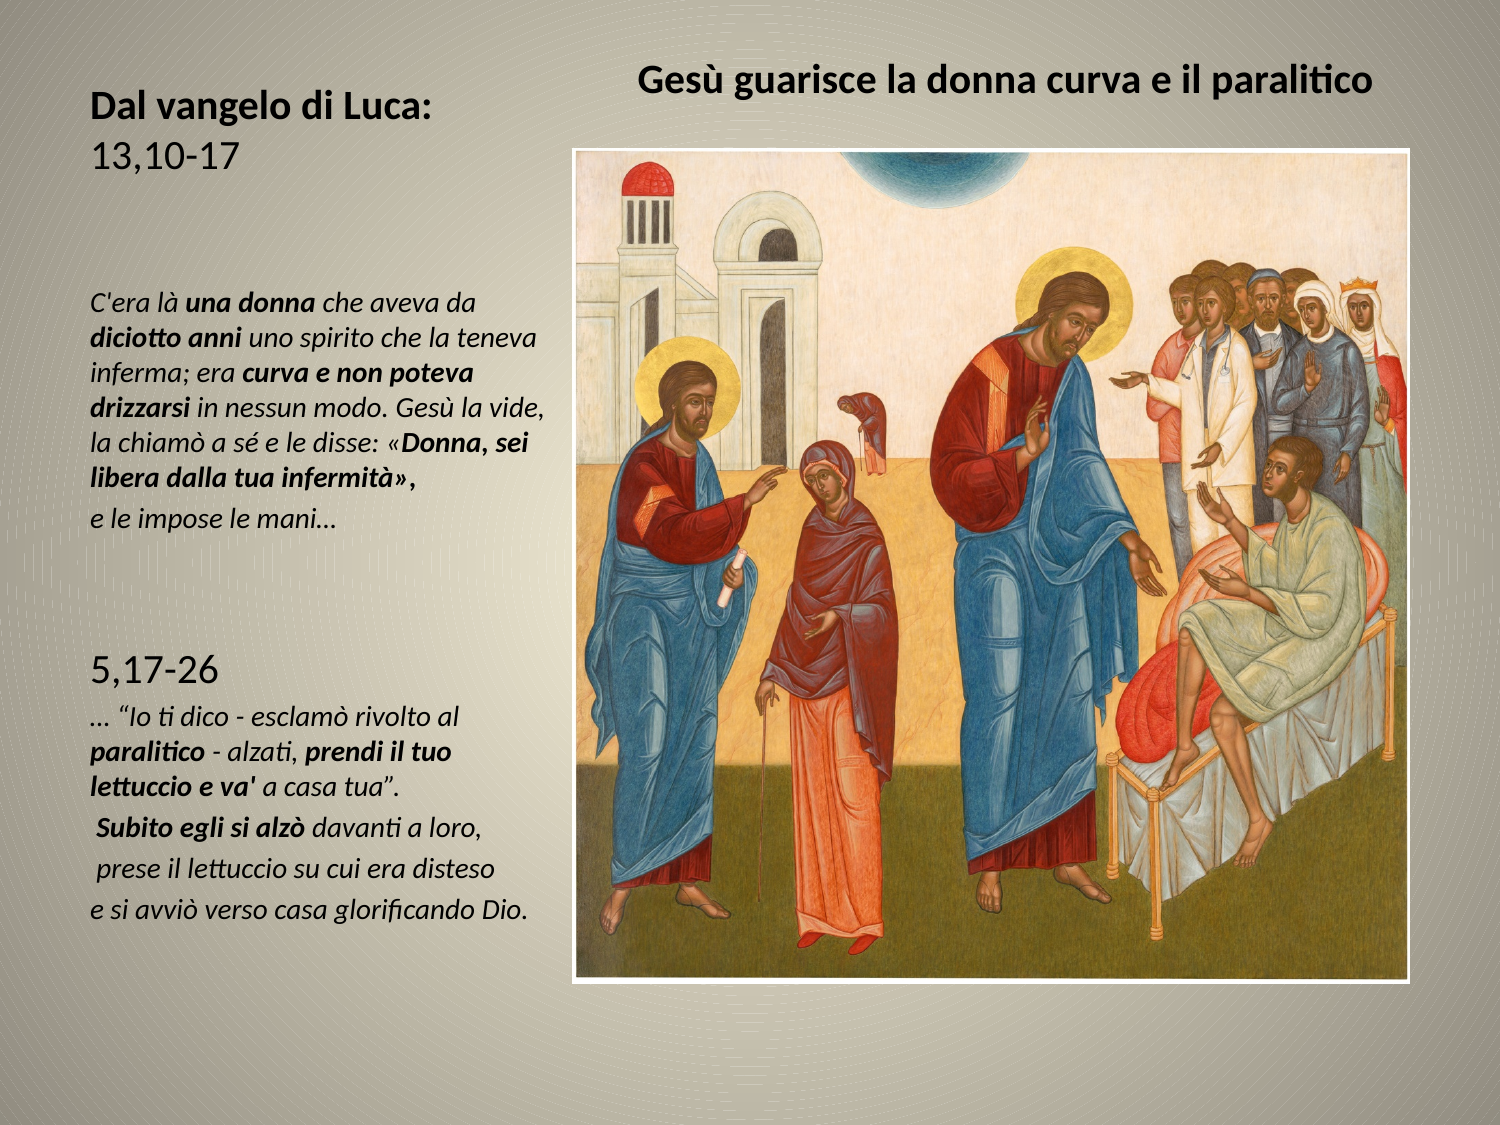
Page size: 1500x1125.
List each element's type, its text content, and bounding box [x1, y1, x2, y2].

picture [572, 148, 1410, 984]
list Gesù guarisce la donna curva e il paralitico [586, 44, 1425, 1005]
list C'era là una donna che aveva da diciotto anni uno spirito che la teneva inferma; era curva e non poteva drizzarsi in nessun modo. Gesù la vide, la chiamò a sé e le disse: «Donna, sei libera dalla tua infermità», e le impose le mani… 5,17-26 … “Io ti dico - esclamò rivolto al paralitico - alzati, prendi il tuo lettuccio e va' a casa tua”. Subito egli si alzò davanti a loro, prese il lettuccio su cui era disteso e si avviò verso casa glorificando Dio. [75, 235, 569, 1005]
title Dal vangelo di Luca: 13,10-17 [75, 44, 569, 235]
